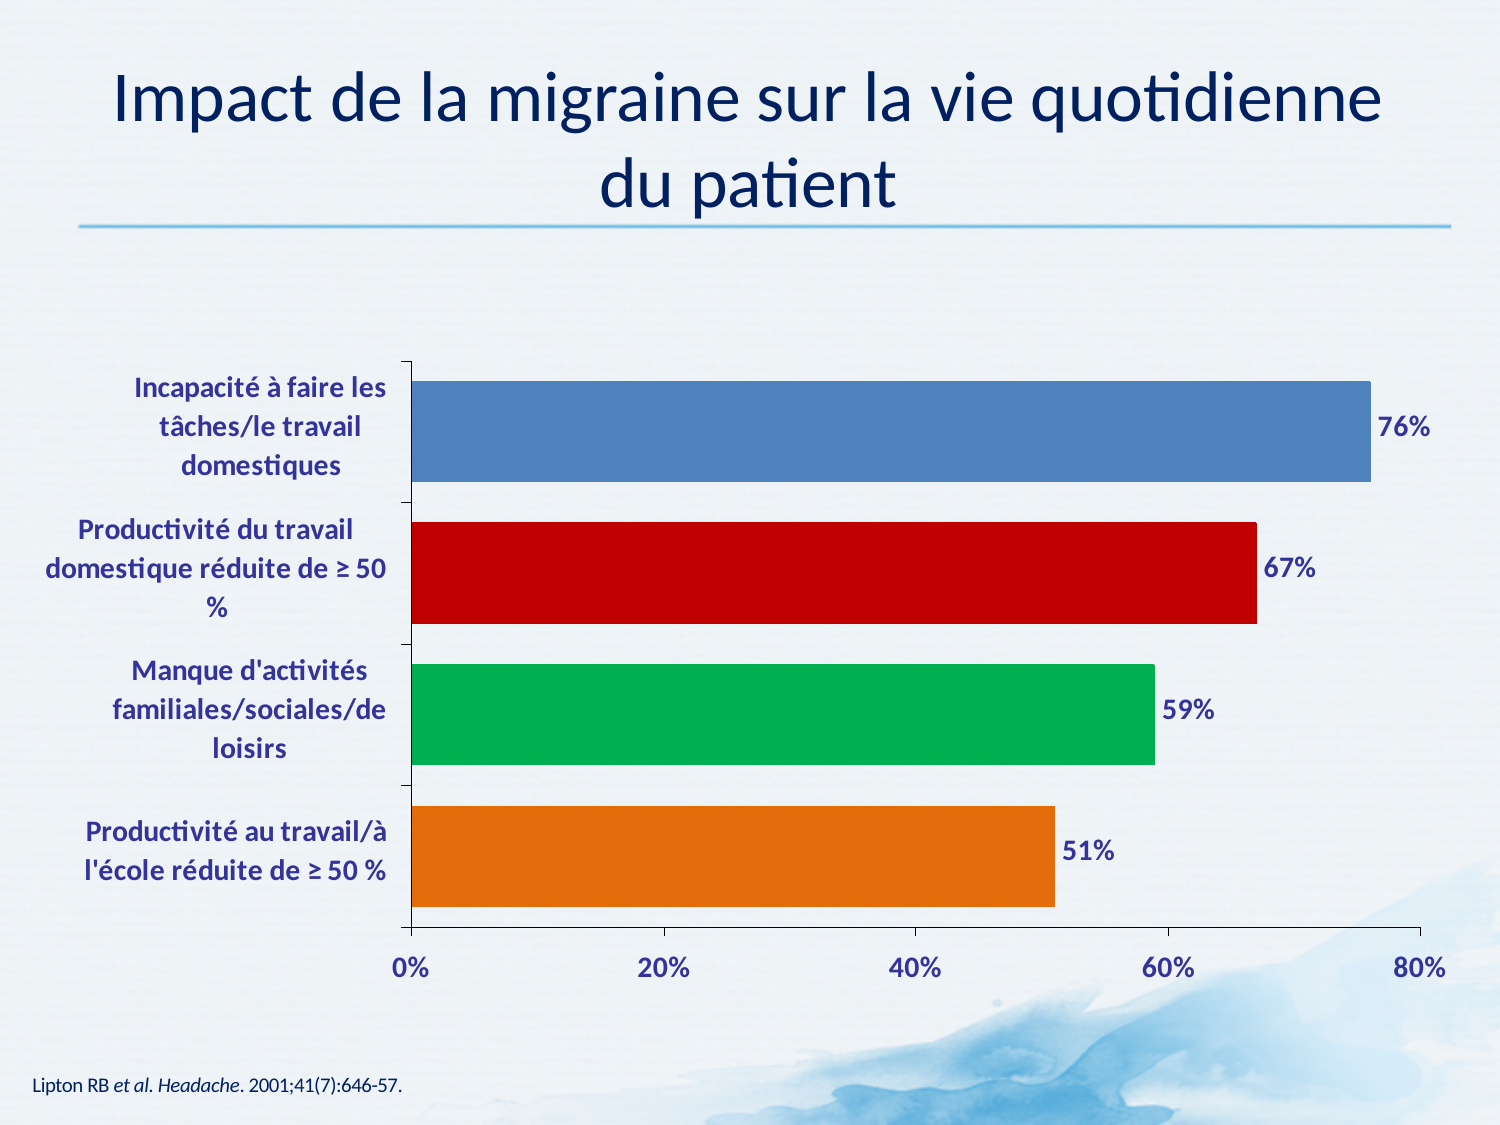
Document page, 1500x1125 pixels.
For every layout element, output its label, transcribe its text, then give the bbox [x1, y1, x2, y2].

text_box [32, 329, 1480, 1004]
picture [0, 0, 1500, 1125]
text_box Lipton RB et al. Headache. 2001;41(7):646-57. [17, 1064, 768, 1105]
title Impact de la migraine sur la vie quotidienne du patient [73, 41, 1424, 230]
